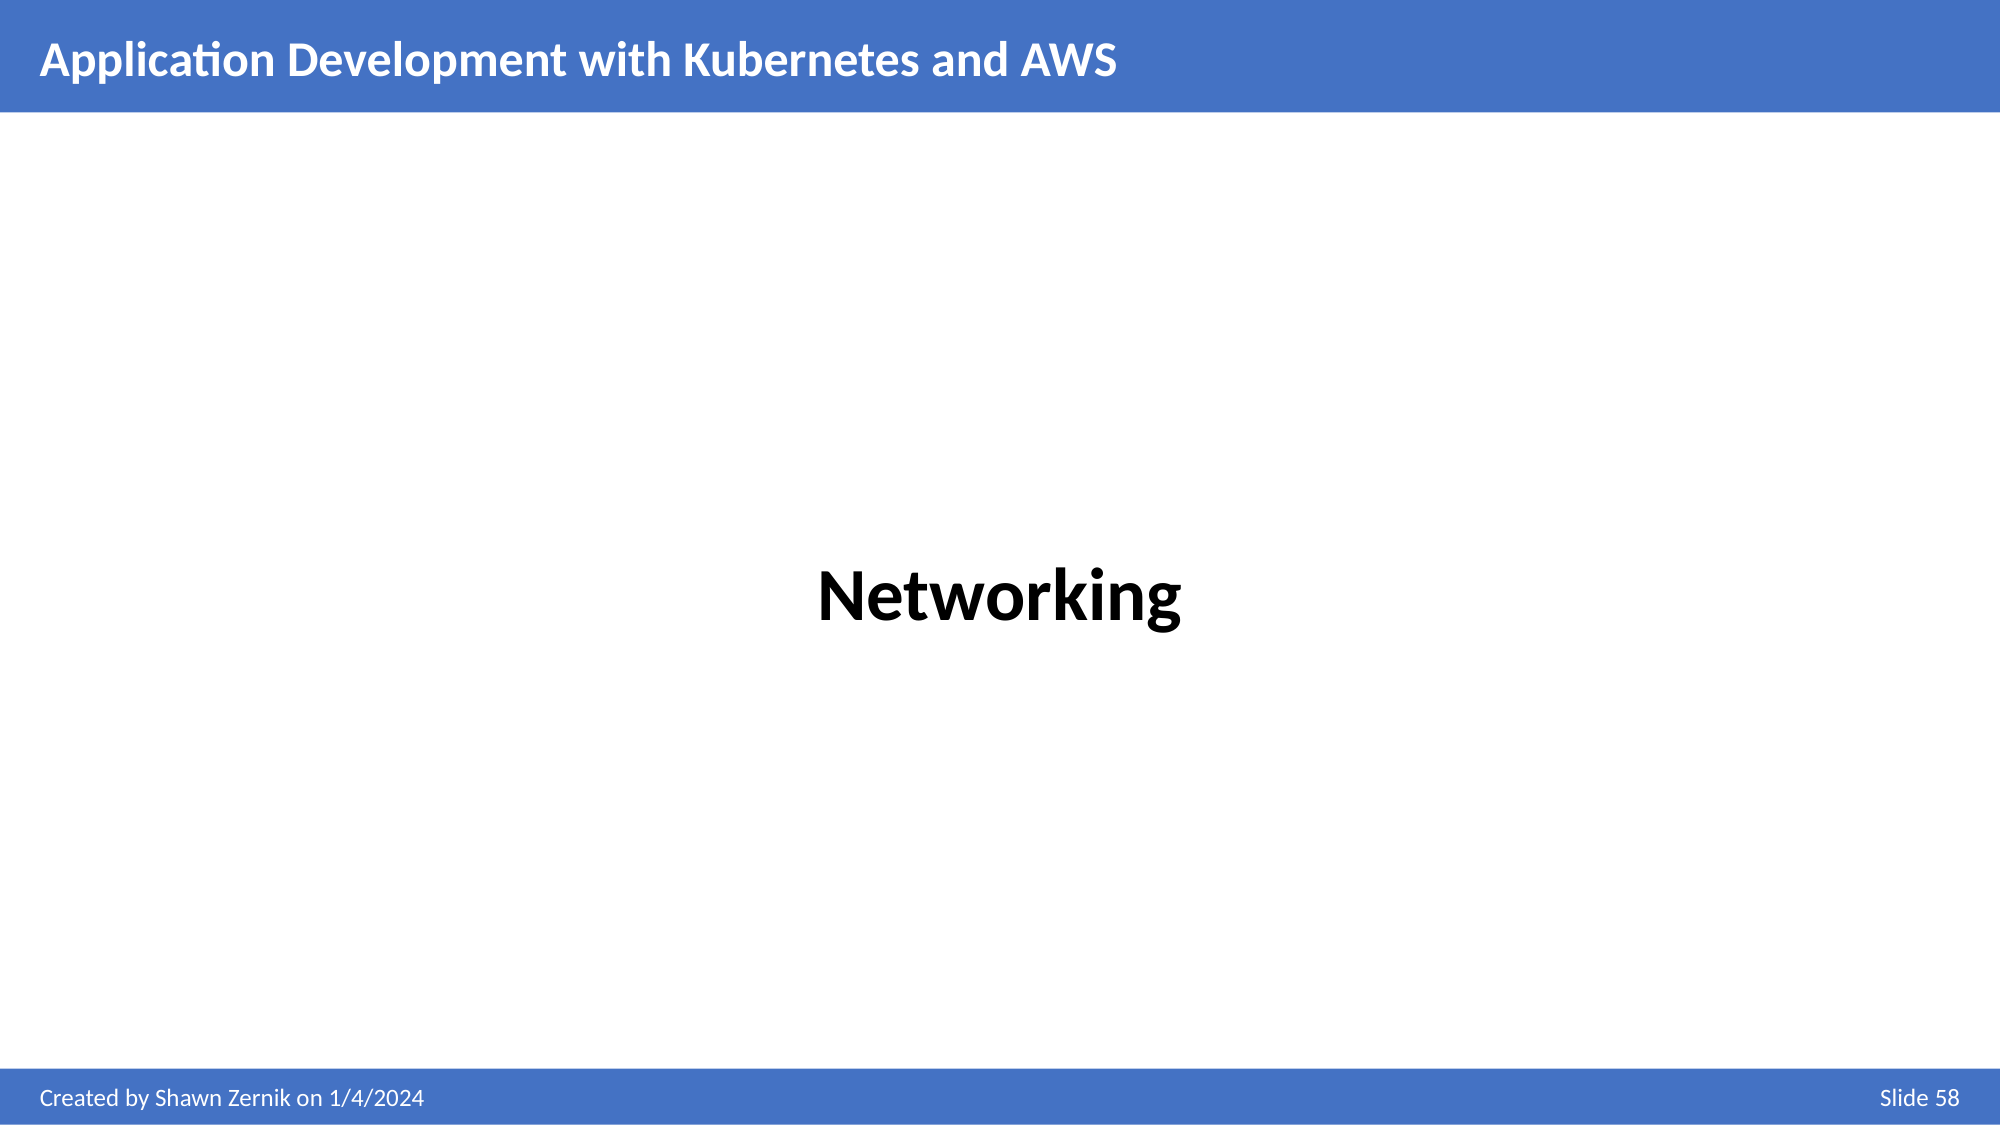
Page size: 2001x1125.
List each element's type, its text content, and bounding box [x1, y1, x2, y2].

text_box Created by Shawn Zernik on 1/4/2024 [24, 1074, 982, 1119]
text_box Application Development with Kubernetes and AWS [24, 18, 1975, 94]
text_box [0, 0, 2000, 111]
text_box [0, 1070, 2000, 1125]
text_box Networking [0, 111, 2000, 1070]
text_box Slide 58 [999, 1074, 1975, 1119]
